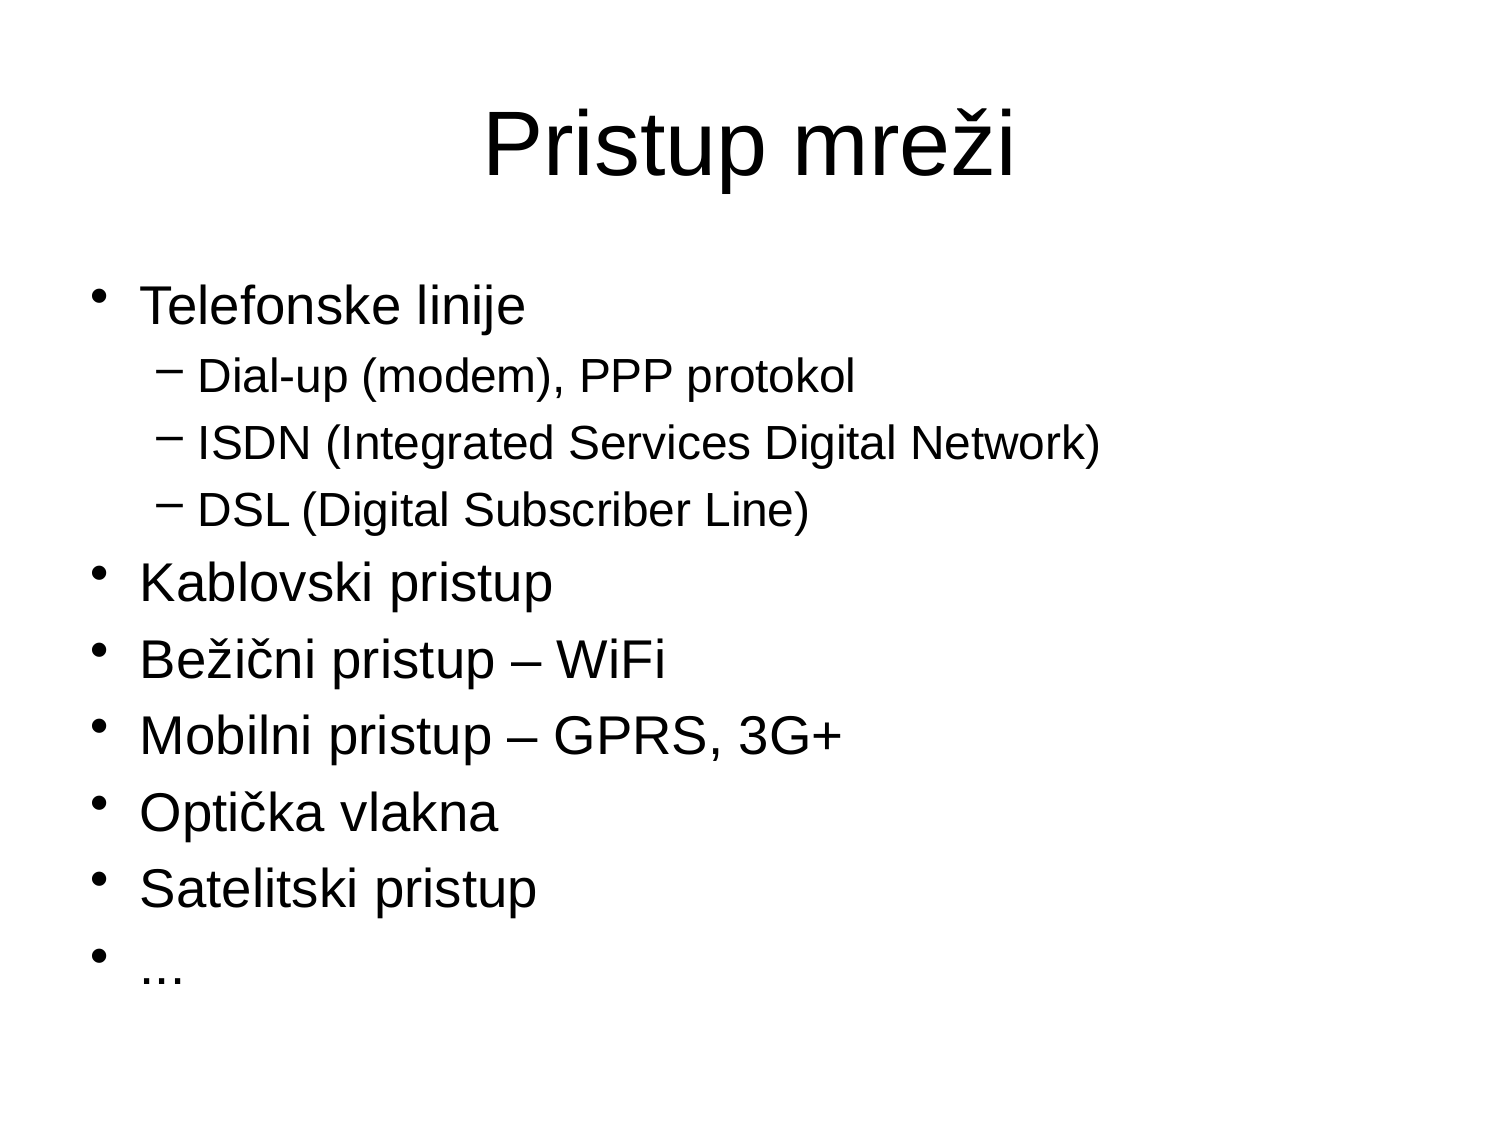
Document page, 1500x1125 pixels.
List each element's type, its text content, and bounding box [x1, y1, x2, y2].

title Pristup mreži [74, 44, 1426, 233]
list Telefonske linije Dial-up (modem), PPP protokol ISDN (Integrated Services Digital Network) DSL (Digital Subscriber Line) Kablovski pristup Bežični pristup – WiFi Mobilni pristup – GPRS, 3G+ Optička vlakna Satelitski pristup ... [74, 262, 1426, 1006]
